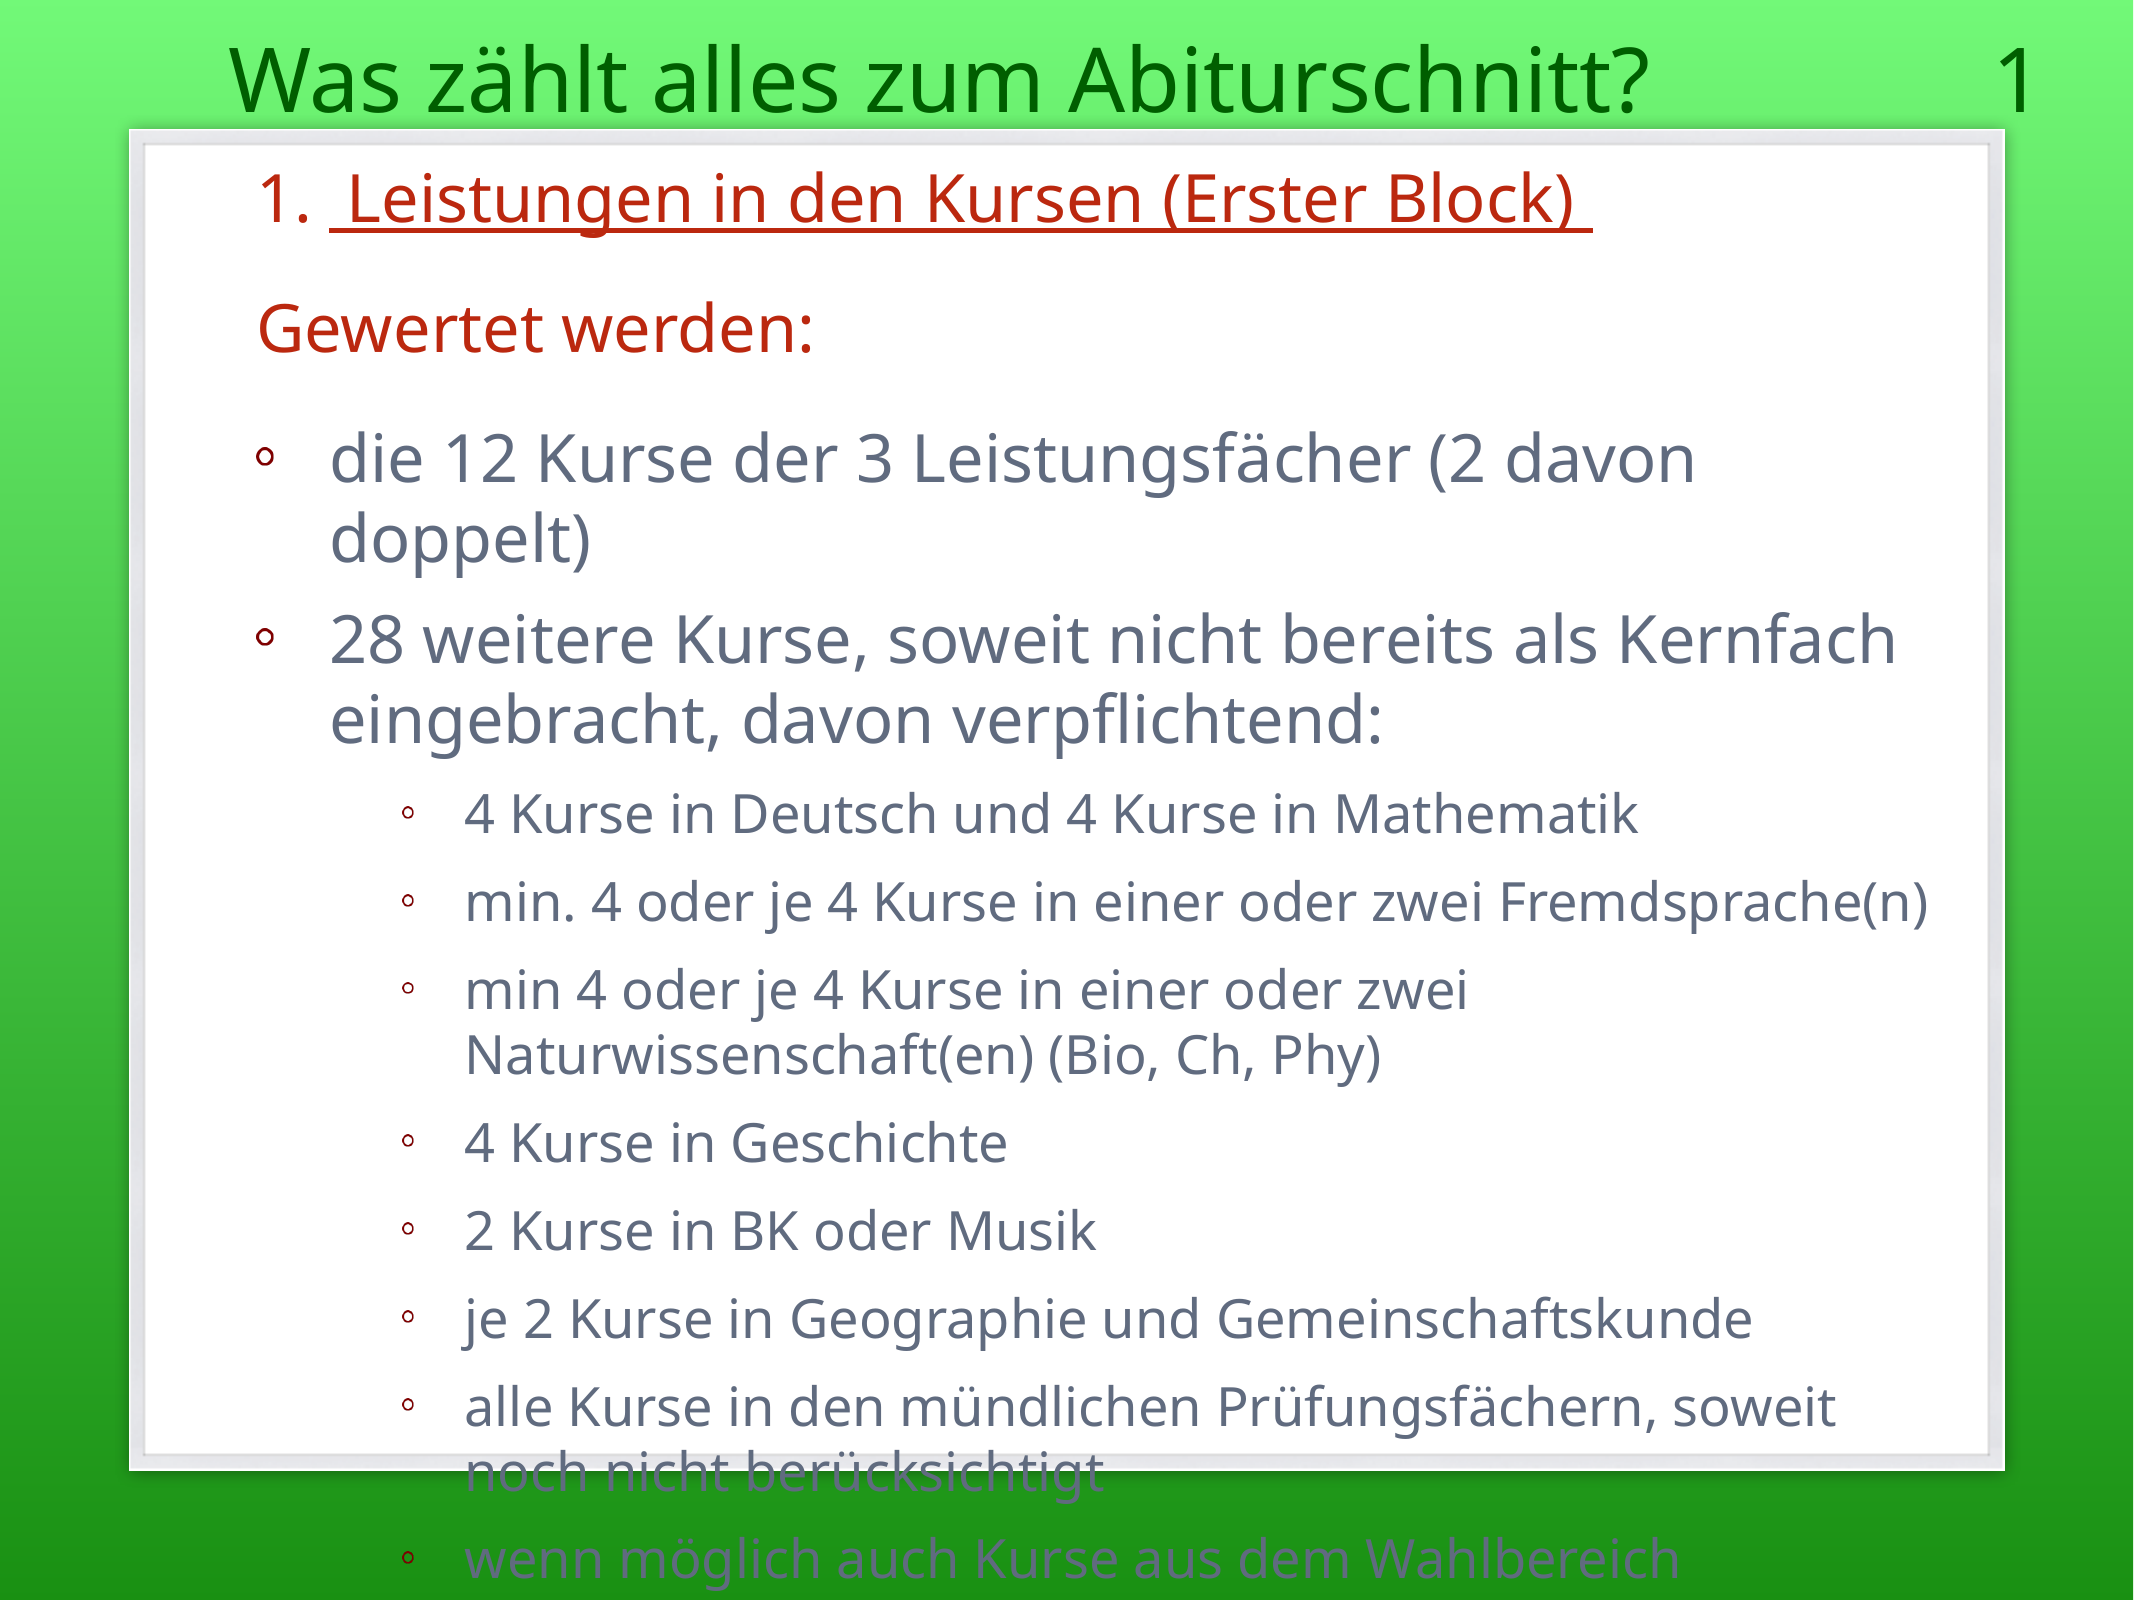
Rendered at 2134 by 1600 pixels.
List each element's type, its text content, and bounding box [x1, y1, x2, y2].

text_box 1 [1954, 15, 2082, 140]
picture [256, 628, 274, 646]
text_box Was zählt alles zum Abiturschnitt? [158, 15, 1721, 140]
picture [402, 1134, 414, 1147]
picture [402, 1398, 414, 1411]
picture [256, 447, 274, 466]
picture [402, 1551, 414, 1564]
picture [402, 894, 414, 907]
picture [402, 982, 414, 994]
picture [402, 1222, 414, 1235]
picture [402, 1310, 414, 1323]
list Leistungen in den Kursen (Erster Block) Gewertet werden: die 12 Kurse der 3 Leistungsfächer (2 davon doppelt) 28 weitere Kurse, soweit nicht bereits als Kernfach eingebracht, davon verpflichtend: 4 Kurse in Deutsch und 4 Kurse in Mathematik min. 4 oder je 4 Kurse in einer oder zwei Fremdsprache(n) min 4 oder je 4 Kurse in einer oder zwei Naturwissenschaft(en) (Bio, Ch, Phy) 4 Kurse in Geschichte 2 Kurse in BK oder Musik je 2 Kurse in Geographie und Gemeinschaftskunde alle Kurse in den mündlichen Prüfungsfächern, soweit noch nicht berücksichtigt wenn möglich auch Kurse aus dem Wahlbereich [184, 147, 1949, 1594]
picture [402, 806, 414, 819]
picture [129, 129, 2005, 1471]
